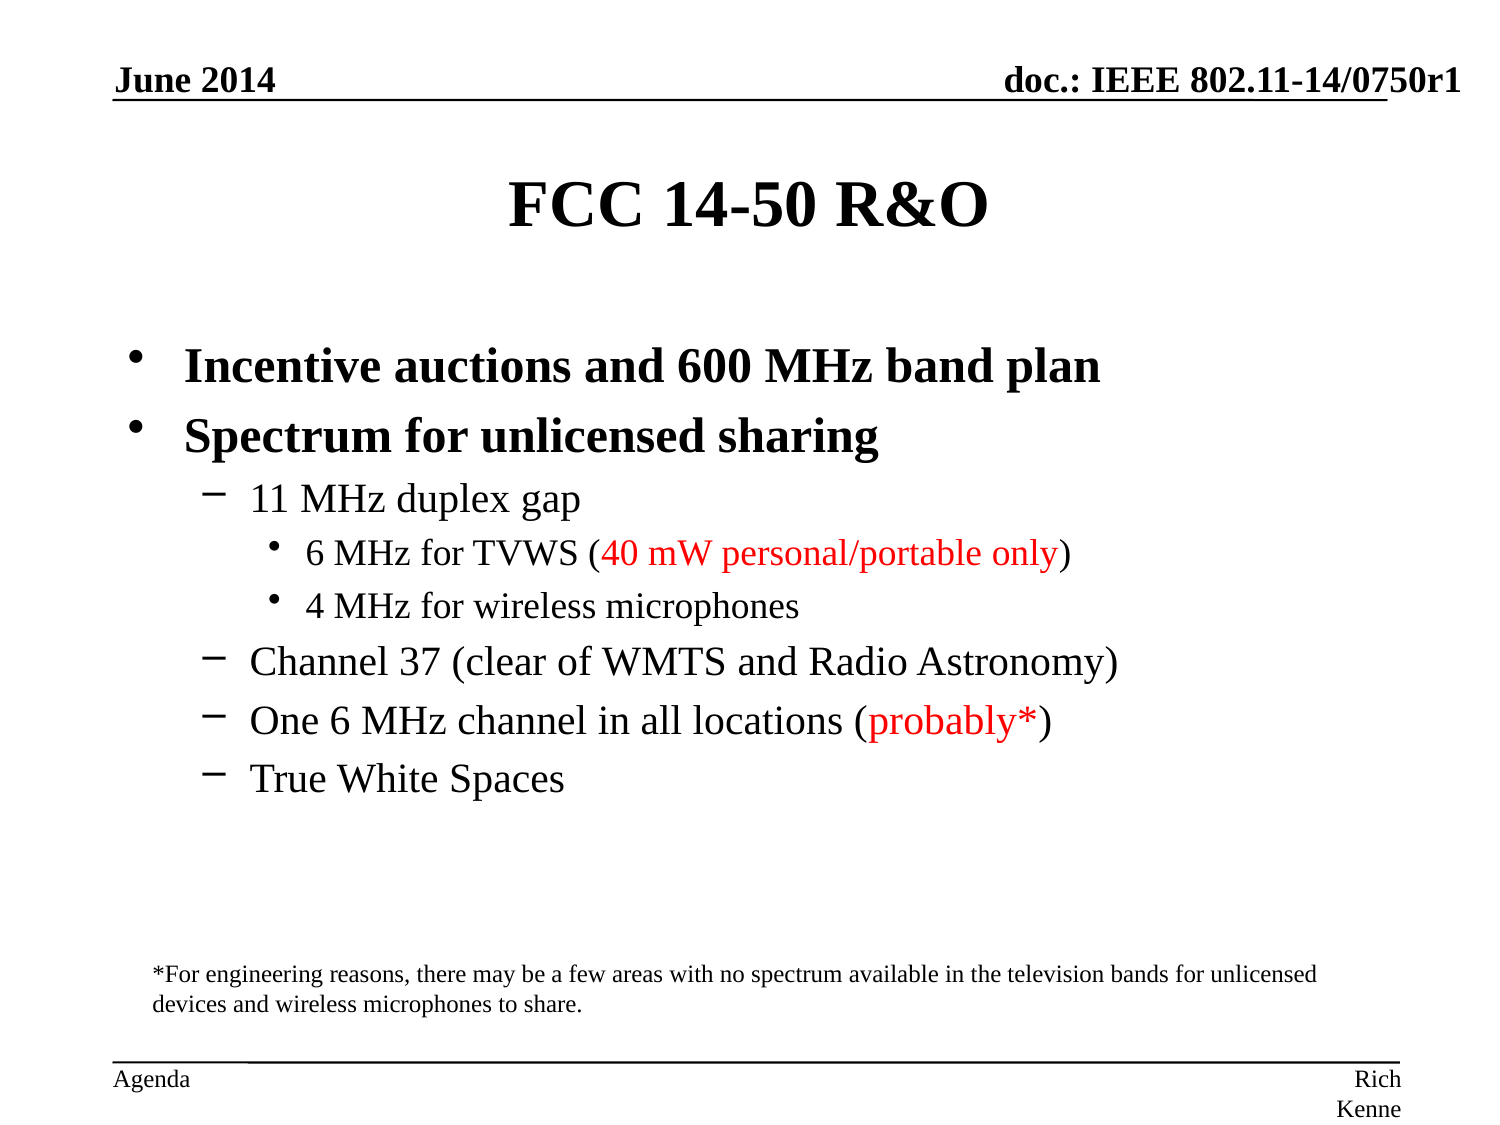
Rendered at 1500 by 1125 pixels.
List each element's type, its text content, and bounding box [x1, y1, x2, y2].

text_box *For engineering reasons, there may be a few areas with no spectrum available in the television bands for unlicensed devices and wireless microphones to share. [137, 949, 1388, 1025]
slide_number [114, 54, 316, 101]
footer Rich Kennedy, MediaTek [1324, 1061, 1402, 1093]
list Incentive auctions and 600 MHz band plan Spectrum for unlicensed sharing 11 MHz duplex gap 6 MHz for TVWS (40 mW personal/portable only) 4 MHz for wireless microphones Channel 37 (clear of WMTS and Radio Astronomy) One 6 MHz channel in all locations (probably*) True White Spaces [112, 324, 1388, 925]
title FCC 14-50 R&O [112, 112, 1388, 288]
